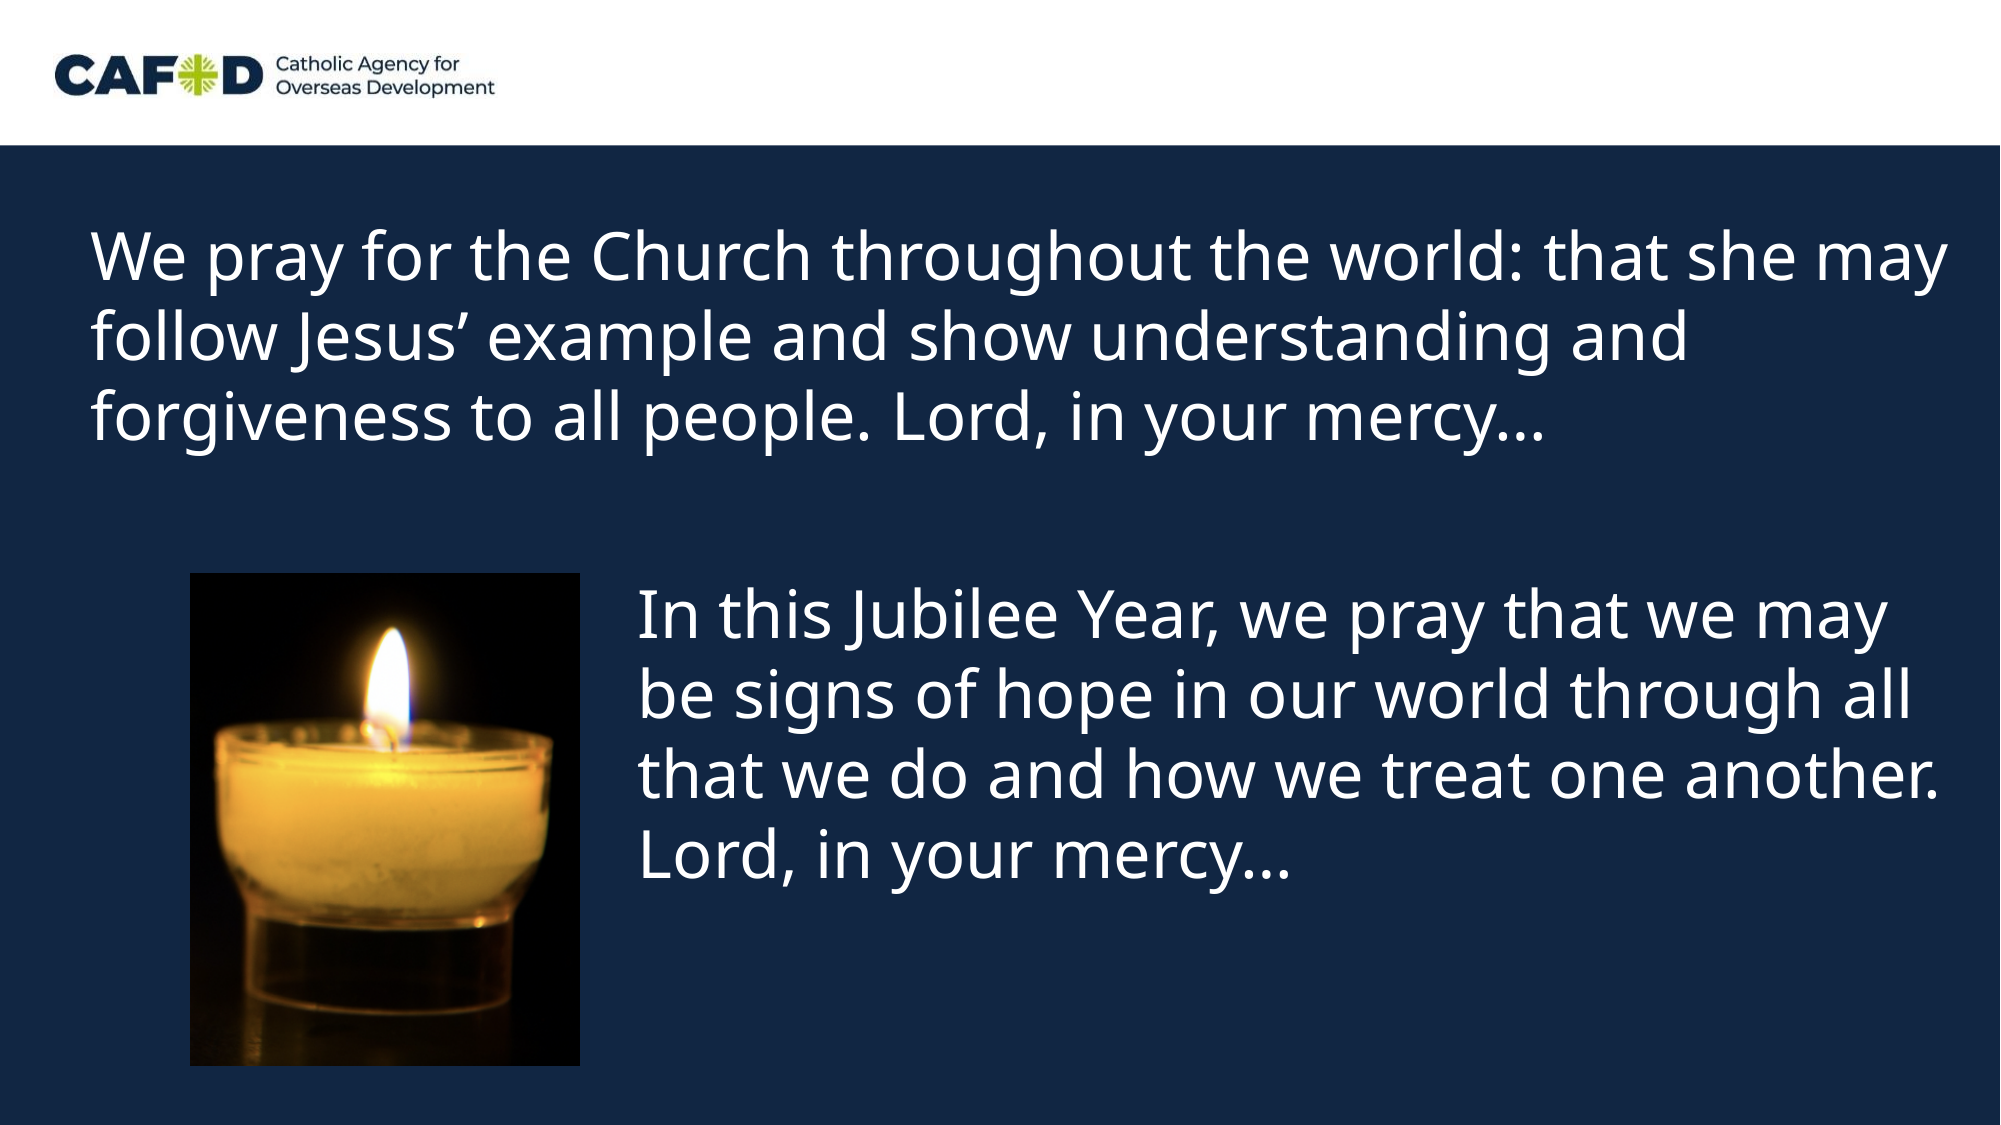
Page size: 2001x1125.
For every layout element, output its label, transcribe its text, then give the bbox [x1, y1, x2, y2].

picture [190, 573, 580, 1066]
picture [53, 53, 498, 99]
text_box In this Jubilee Year, we pray that we may be signs of hope in our world through all that we do and how we treat one another. Lord, in your mercy… [622, 563, 1986, 1125]
text_box We pray for the Church throughout the world: that she may follow Jesus’ example and show understanding and forgiveness to all people. Lord, in your mercy… [75, 206, 1996, 461]
